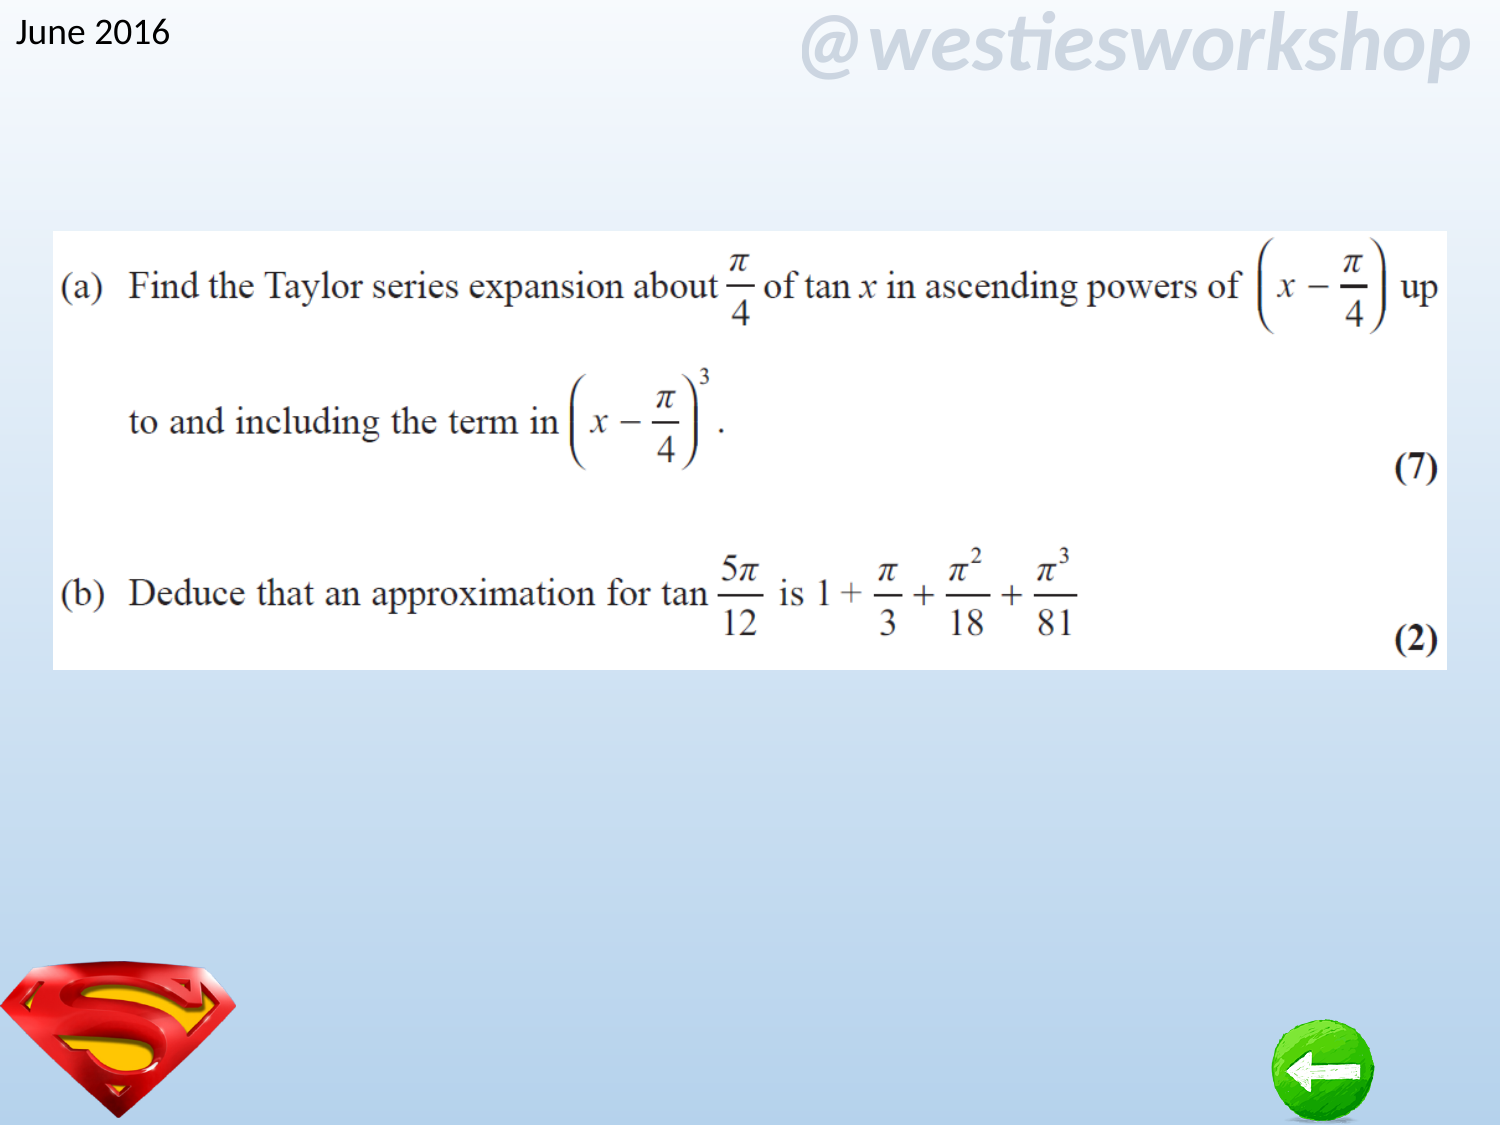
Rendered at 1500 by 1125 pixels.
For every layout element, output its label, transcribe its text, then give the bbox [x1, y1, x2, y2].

picture [53, 231, 1447, 670]
picture [0, 961, 236, 1118]
picture [1269, 1019, 1376, 1125]
text_box June 2016 [1, 0, 186, 60]
